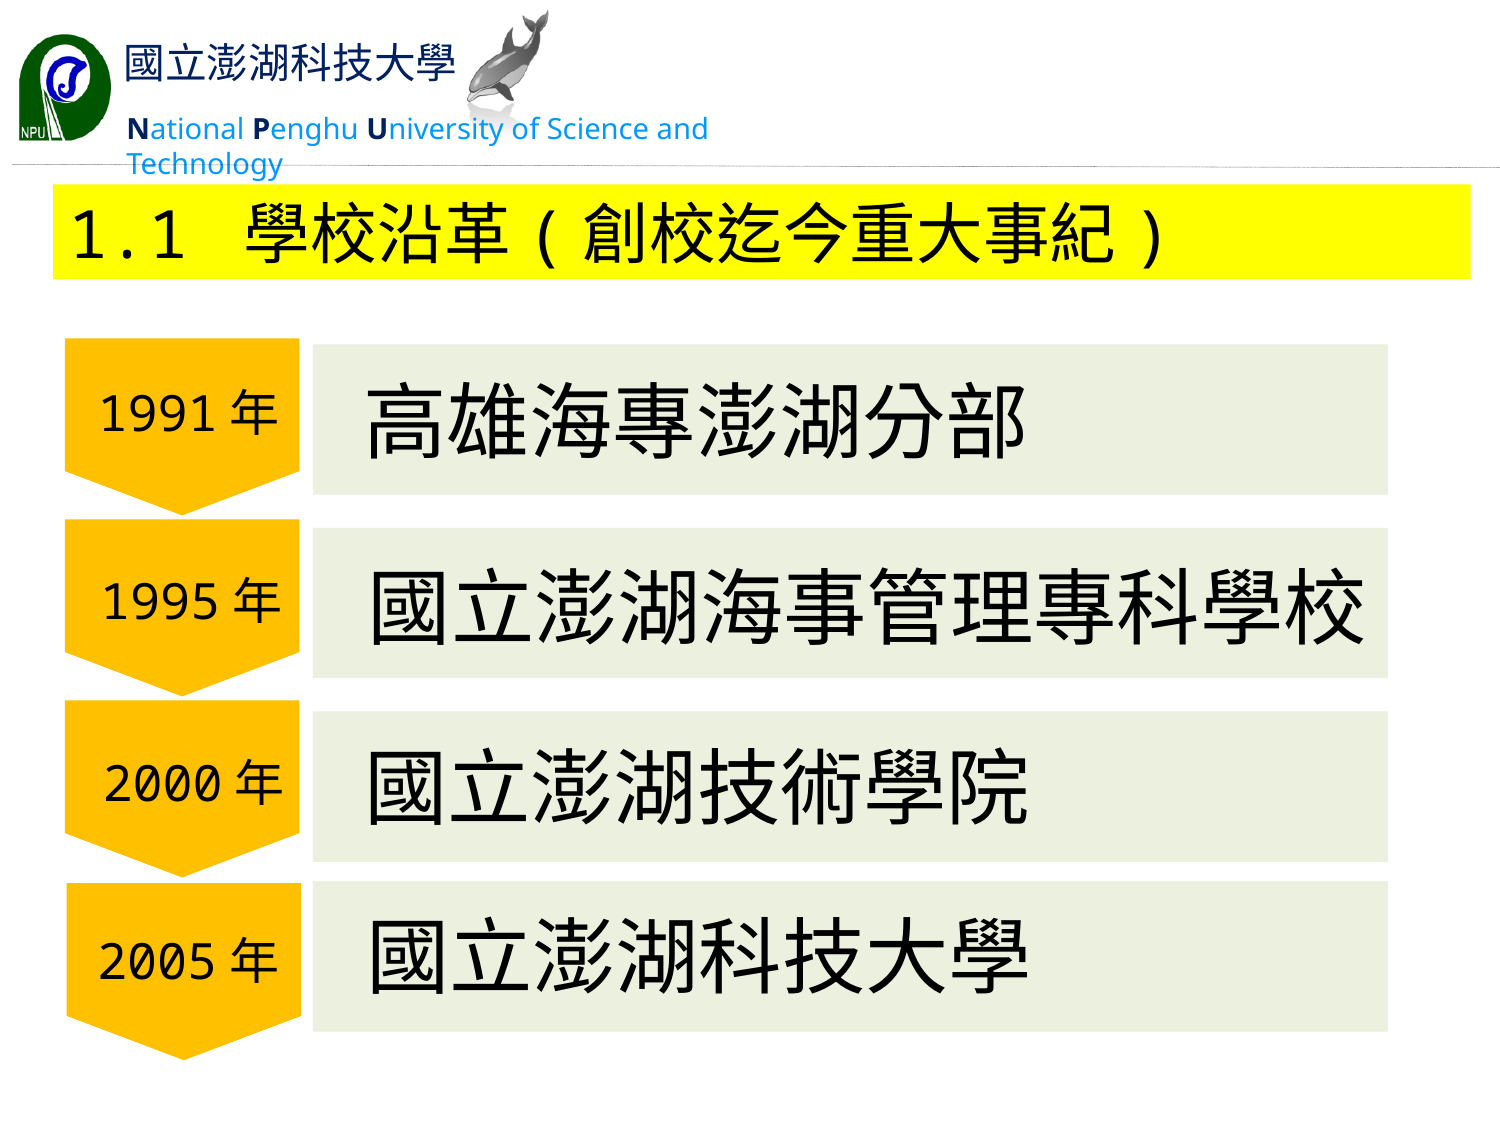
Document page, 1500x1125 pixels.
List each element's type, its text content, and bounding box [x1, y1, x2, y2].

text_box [7, 8, 1500, 168]
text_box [64, 338, 1389, 1061]
text_box 1.1 學校沿革(創校迄今重大事紀) [53, 184, 1471, 279]
